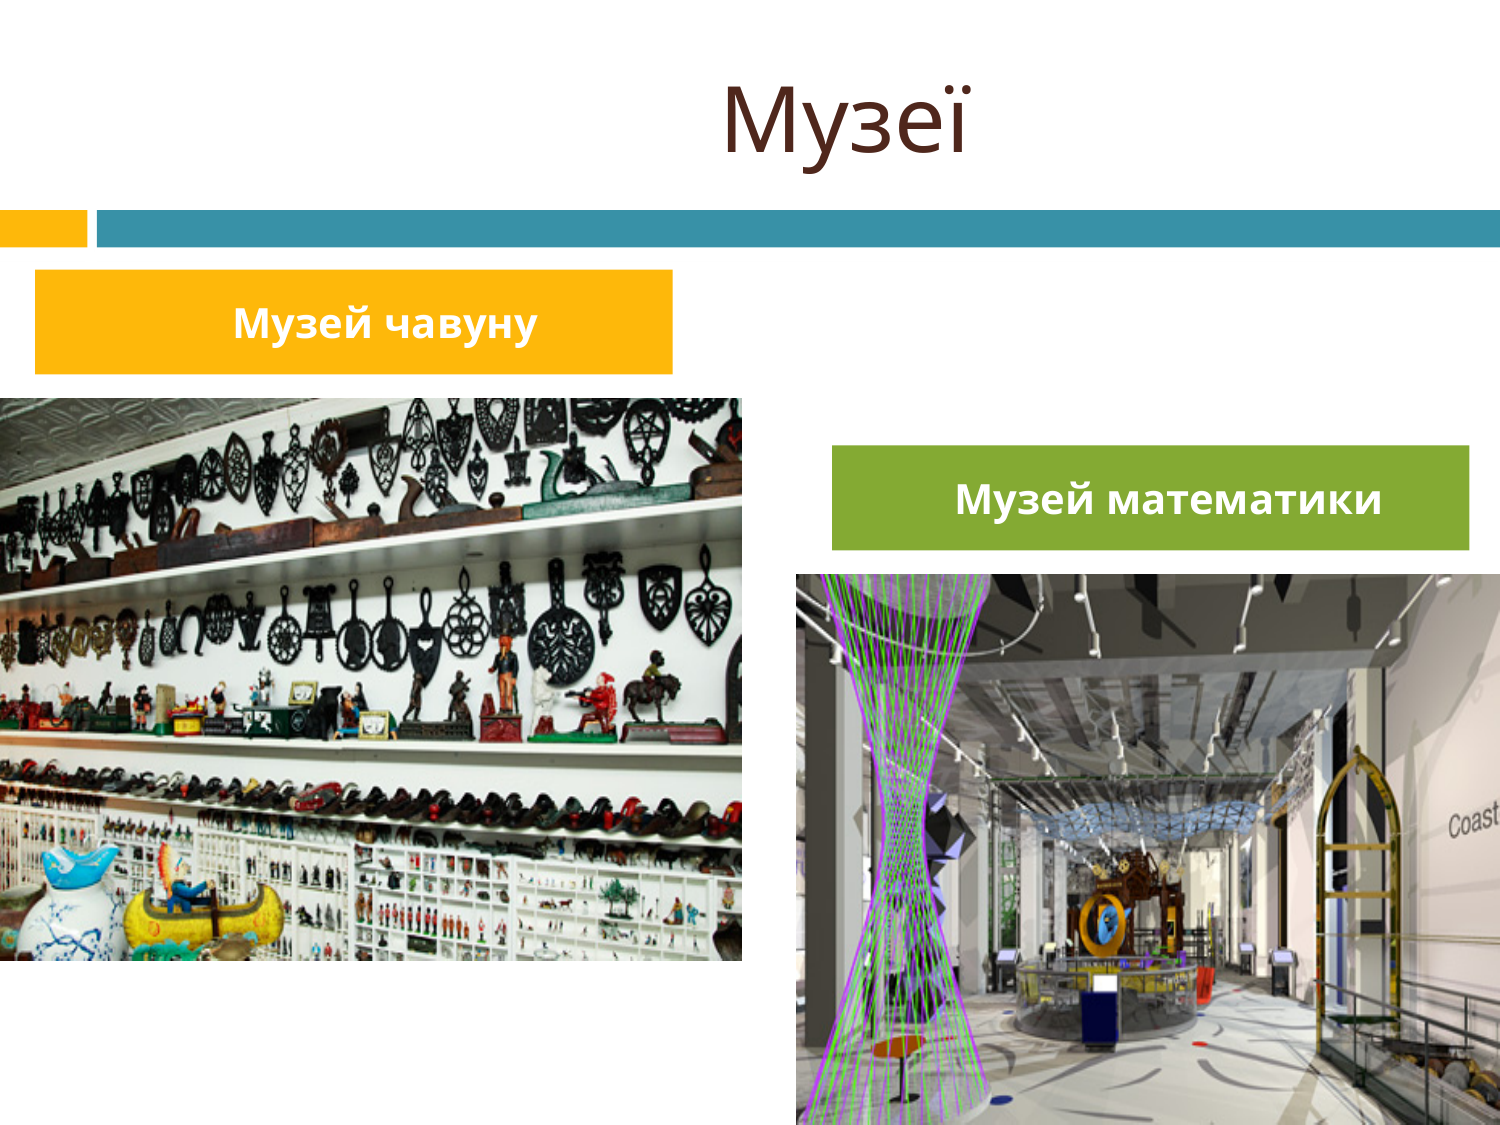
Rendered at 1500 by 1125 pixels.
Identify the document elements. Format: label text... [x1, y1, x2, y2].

list Музей чавуну [35, 269, 673, 375]
list Музей математики [832, 445, 1470, 551]
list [796, 573, 1500, 1125]
title Музеї [87, 44, 1425, 188]
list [0, 398, 742, 962]
